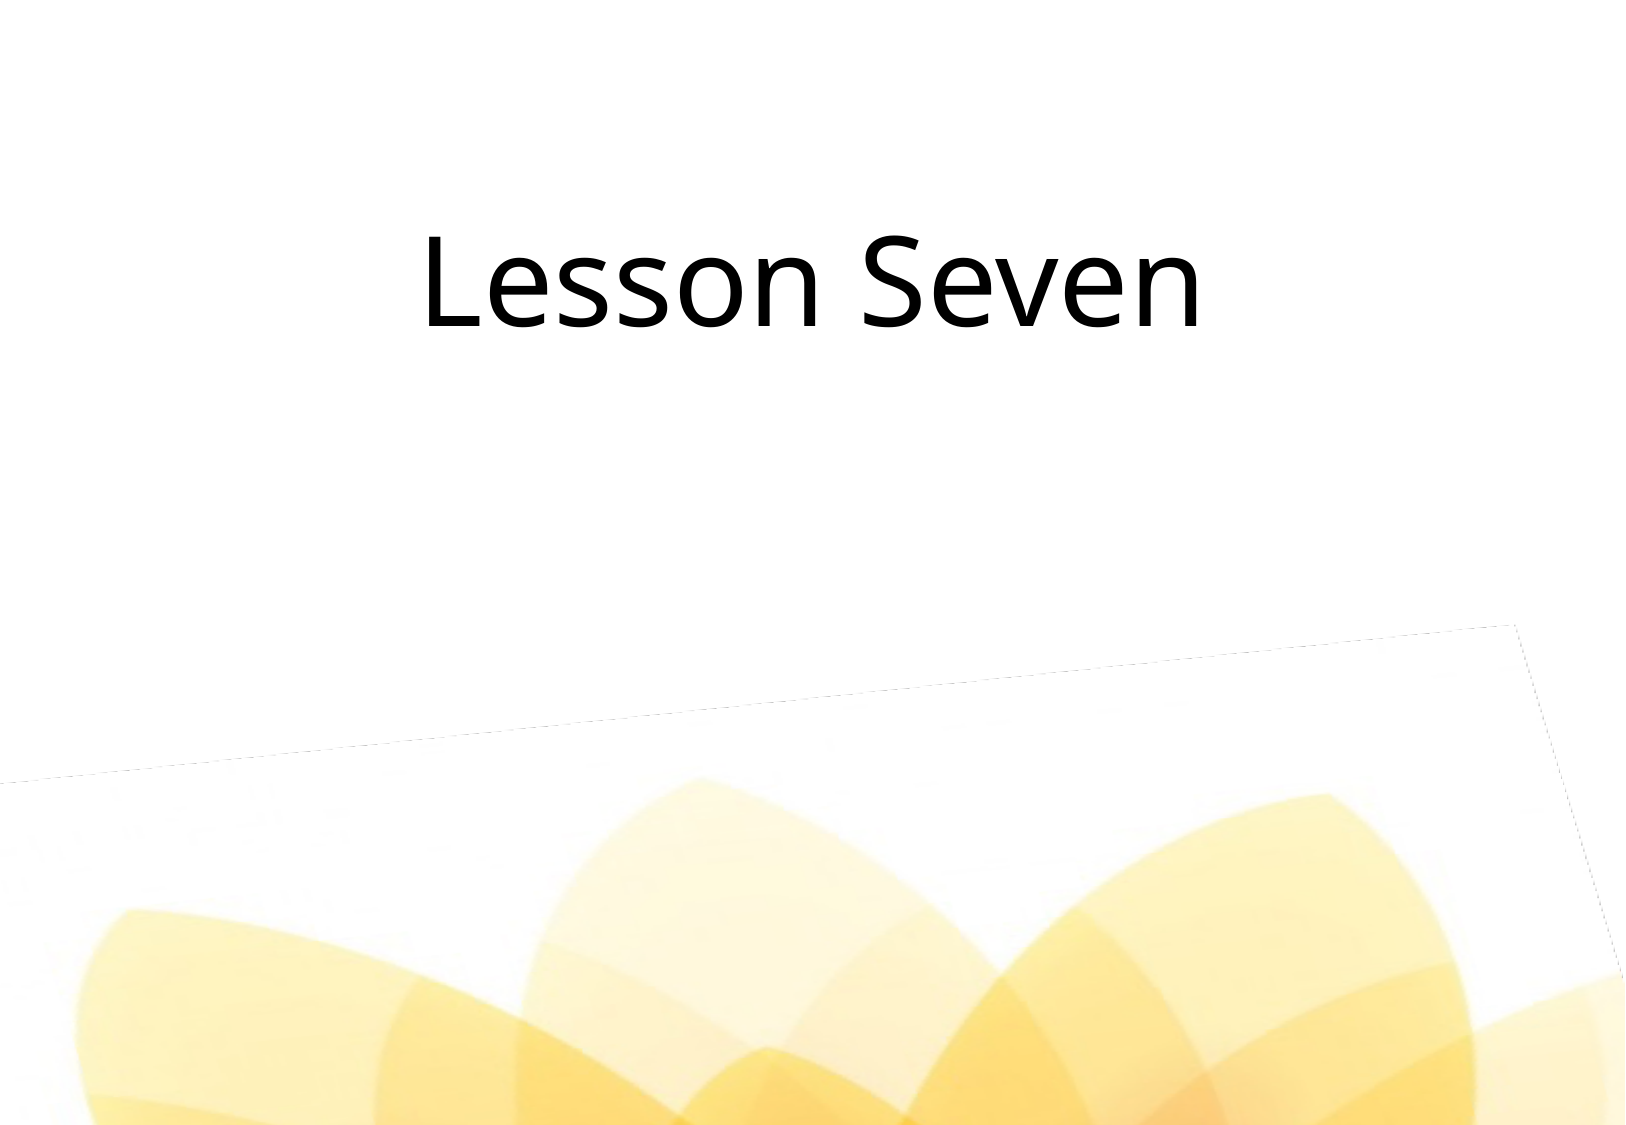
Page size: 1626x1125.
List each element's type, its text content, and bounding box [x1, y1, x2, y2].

title Lesson Seven [203, 184, 1422, 576]
picture [0, 624, 1625, 1125]
